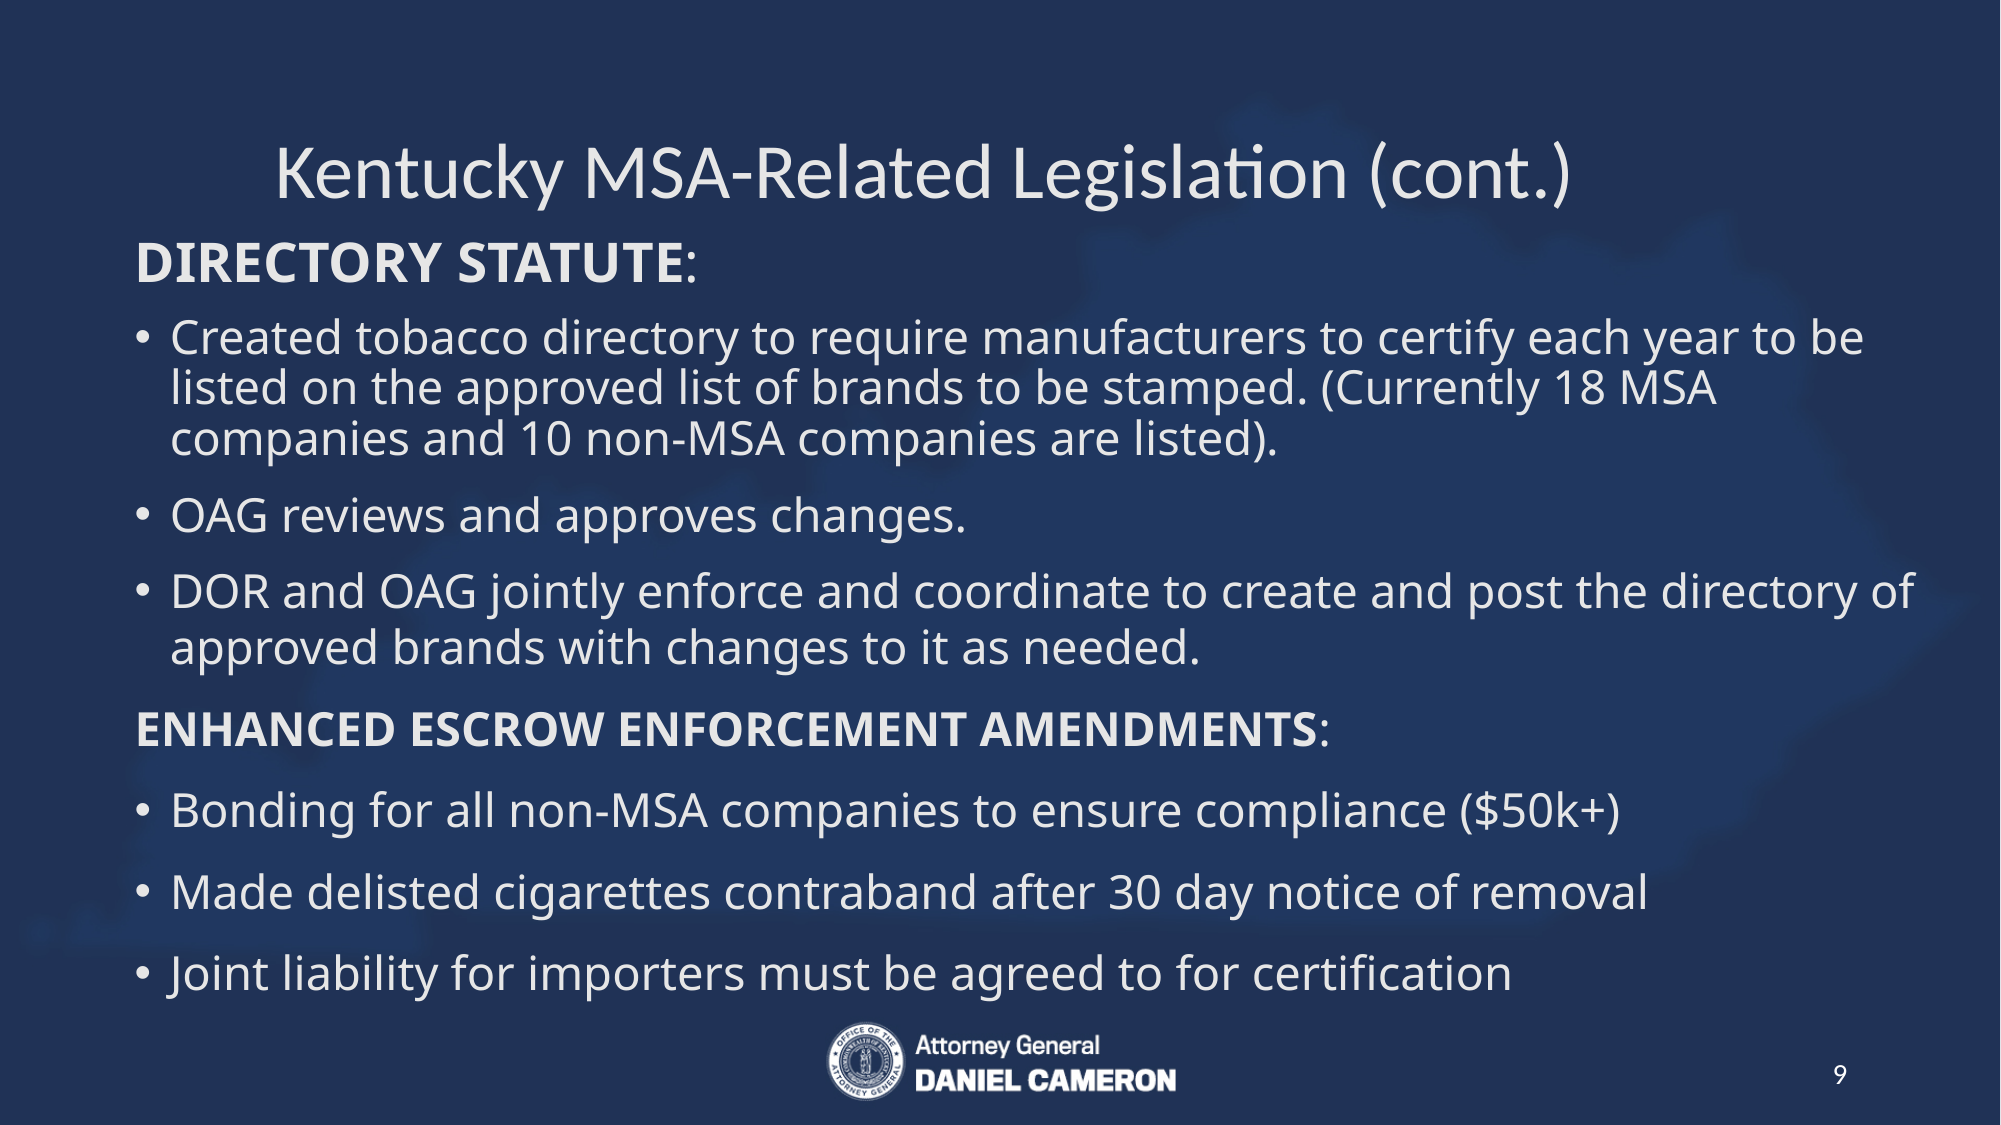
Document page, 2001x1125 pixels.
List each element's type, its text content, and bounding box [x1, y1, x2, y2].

picture [0, 0, 2001, 1125]
slide_number 9 [1412, 1042, 1863, 1103]
list Kentucky MSA-Related Legislation (cont.) DIRECTORY STATUTE: Created tobacco directory to require manufacturers to certify each year to be listed on the approved list of brands to be stamped. (Currently 18 MSA companies and 10 non-MSA companies are listed). OAG reviews and approves changes. DOR and OAG jointly enforce and coordinate to create and post the directory of approved brands with changes to it as needed. ENHANCED ESCROW ENFORCEMENT AMENDMENTS: Bonding for all non-MSA companies to ensure compliance ($50k+) Made delisted cigarettes contraband after 30 day notice of removal Joint liability for importers must be agreed to for certification [119, 123, 1955, 1014]
